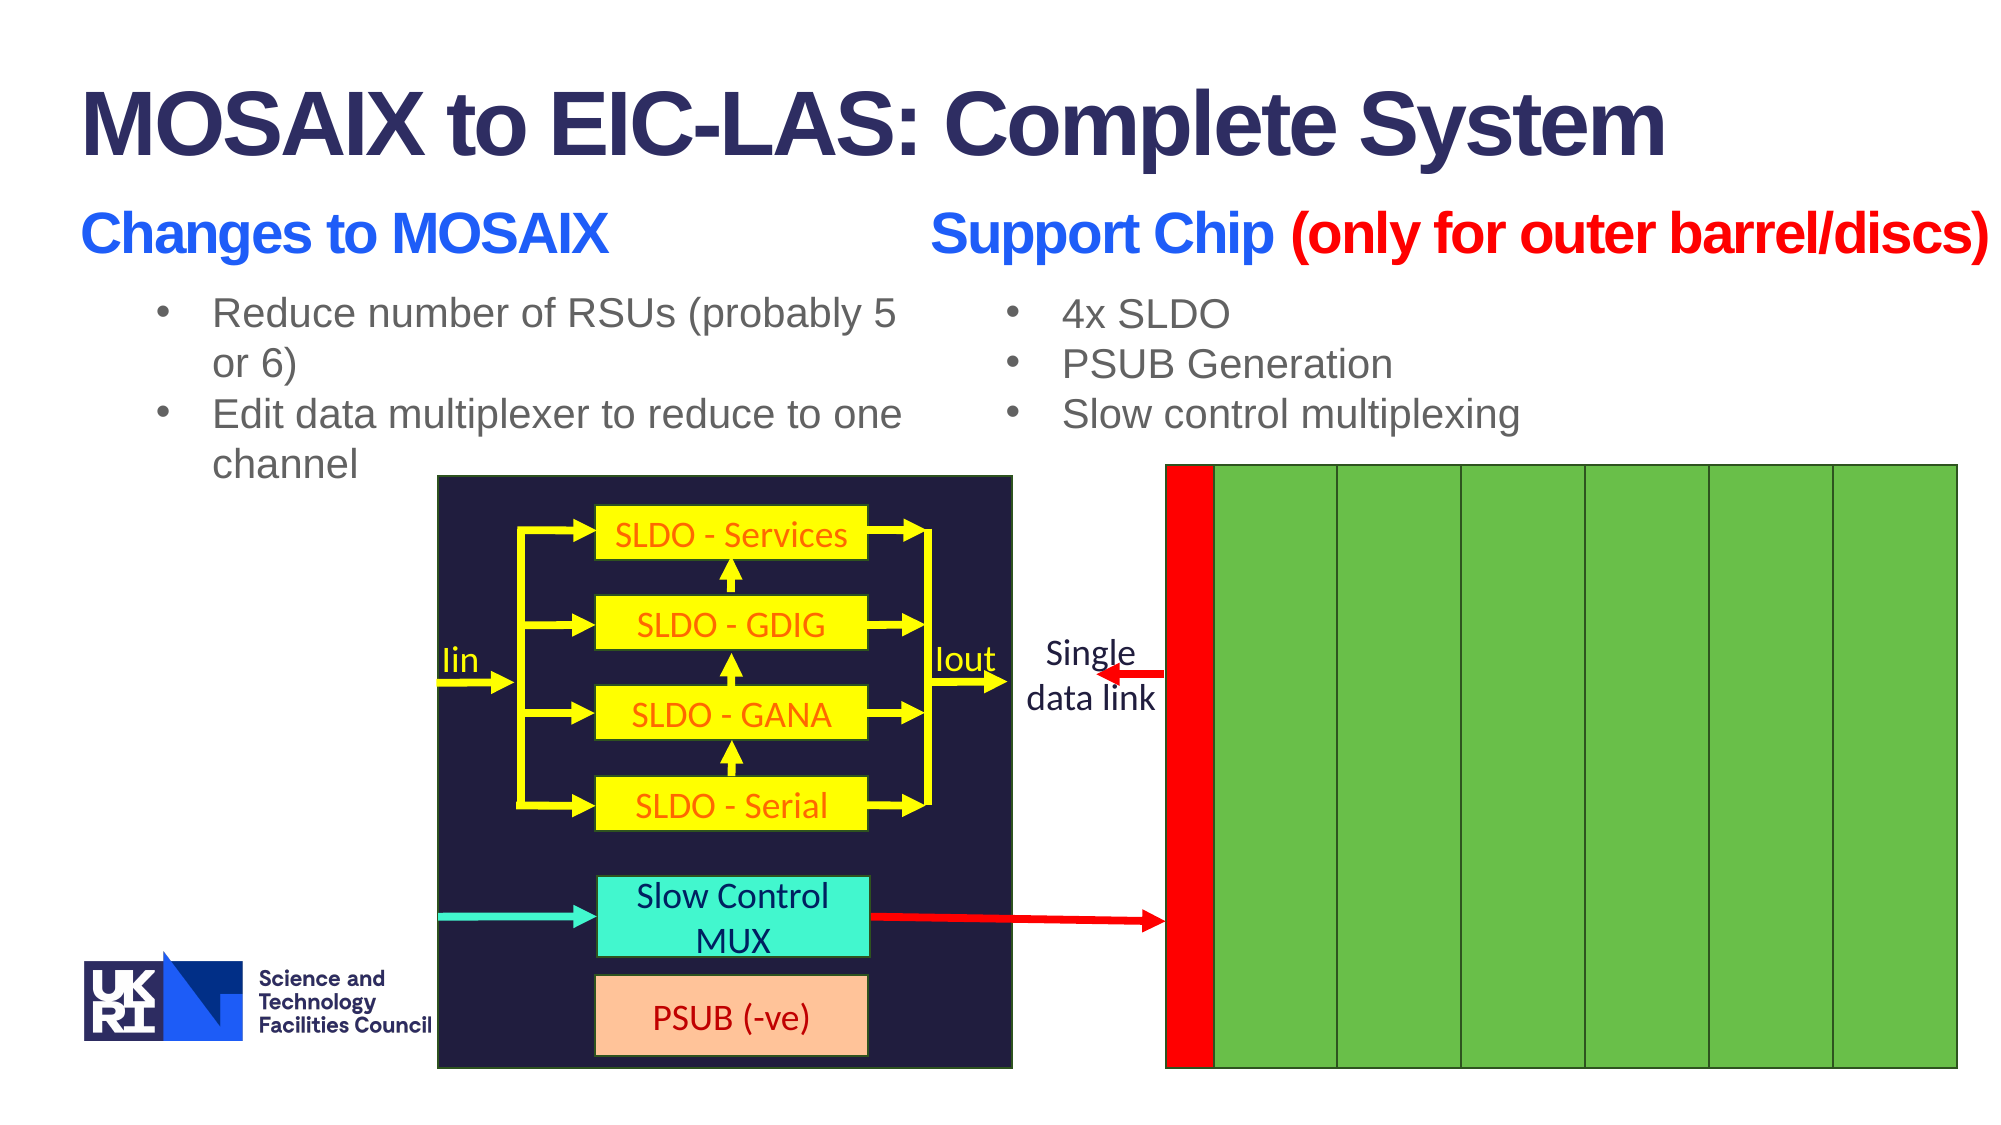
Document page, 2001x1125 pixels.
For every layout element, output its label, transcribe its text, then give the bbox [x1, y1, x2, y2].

text_box Changes to MOSAIX Reduce number of RSUs (probably 5 or 6) Edit data multiplexer to reduce to one channel [66, 188, 916, 494]
text_box Iin [426, 627, 496, 687]
picture [84, 951, 431, 1041]
text_box SLDO - GANA [594, 684, 869, 741]
text_box SLDO - Serial [594, 775, 869, 832]
text_box Single data link [1003, 620, 1165, 726]
text_box SLDO - GDIG [594, 594, 869, 651]
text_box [1165, 464, 1958, 1069]
text_box Support Chip (only for outer barrel/discs) 4x SLDO PSUB Generation Slow control multiplexing [916, 188, 2000, 489]
text_box Slow Control MUX [596, 875, 871, 958]
text_box SLDO - Services [594, 504, 869, 561]
text_box Iout [919, 626, 927, 687]
text_box 8 [1013, 860, 1018, 915]
text_box MOSAIX to EIC-LAS: Complete System [66, 56, 1983, 182]
text_box Iout [928, 626, 1003, 687]
text_box [437, 475, 1013, 916]
text_box PSUB (-ve) [594, 974, 869, 1057]
text_box [437, 917, 1013, 1069]
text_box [870, 916, 1166, 922]
